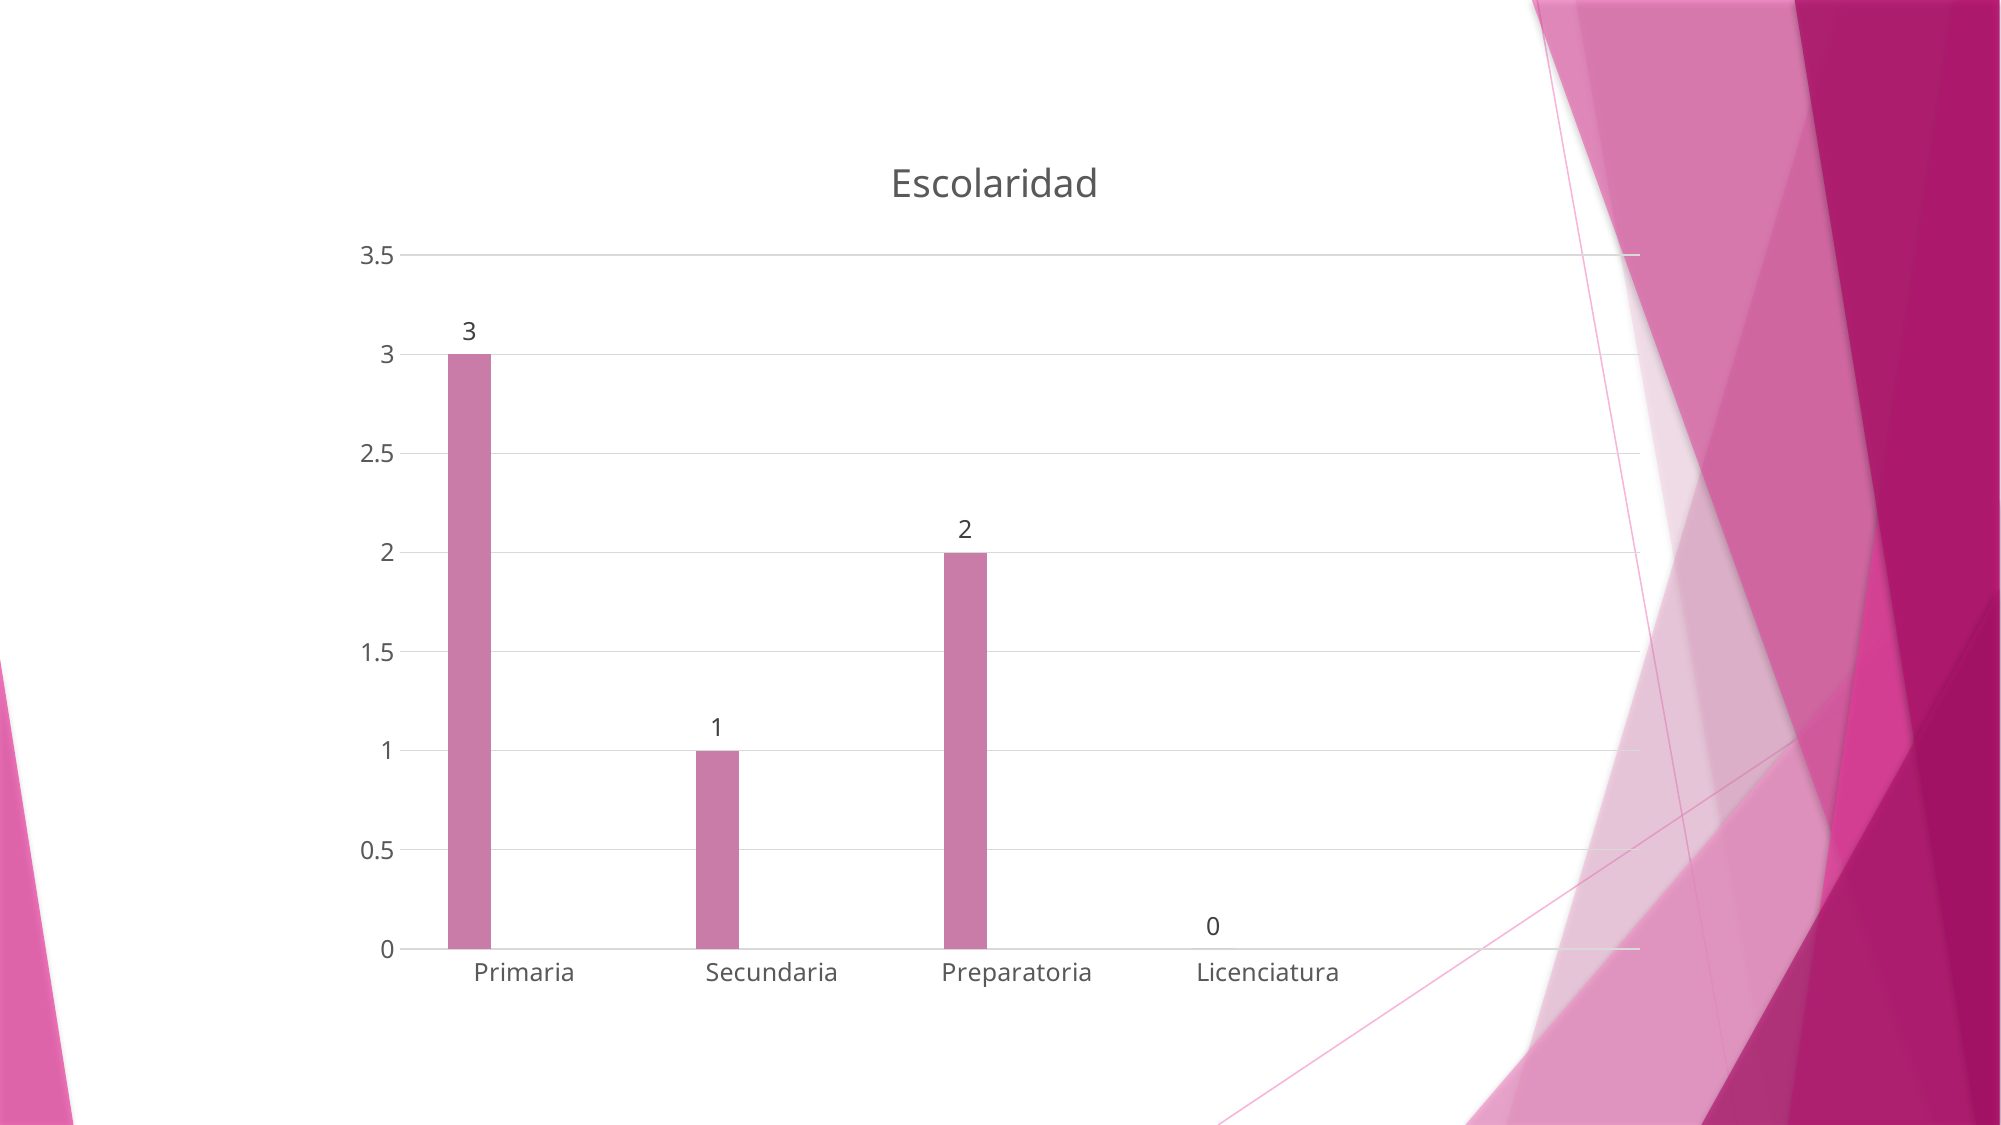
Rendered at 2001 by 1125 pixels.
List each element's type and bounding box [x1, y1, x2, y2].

chart [332, 117, 1668, 1008]
